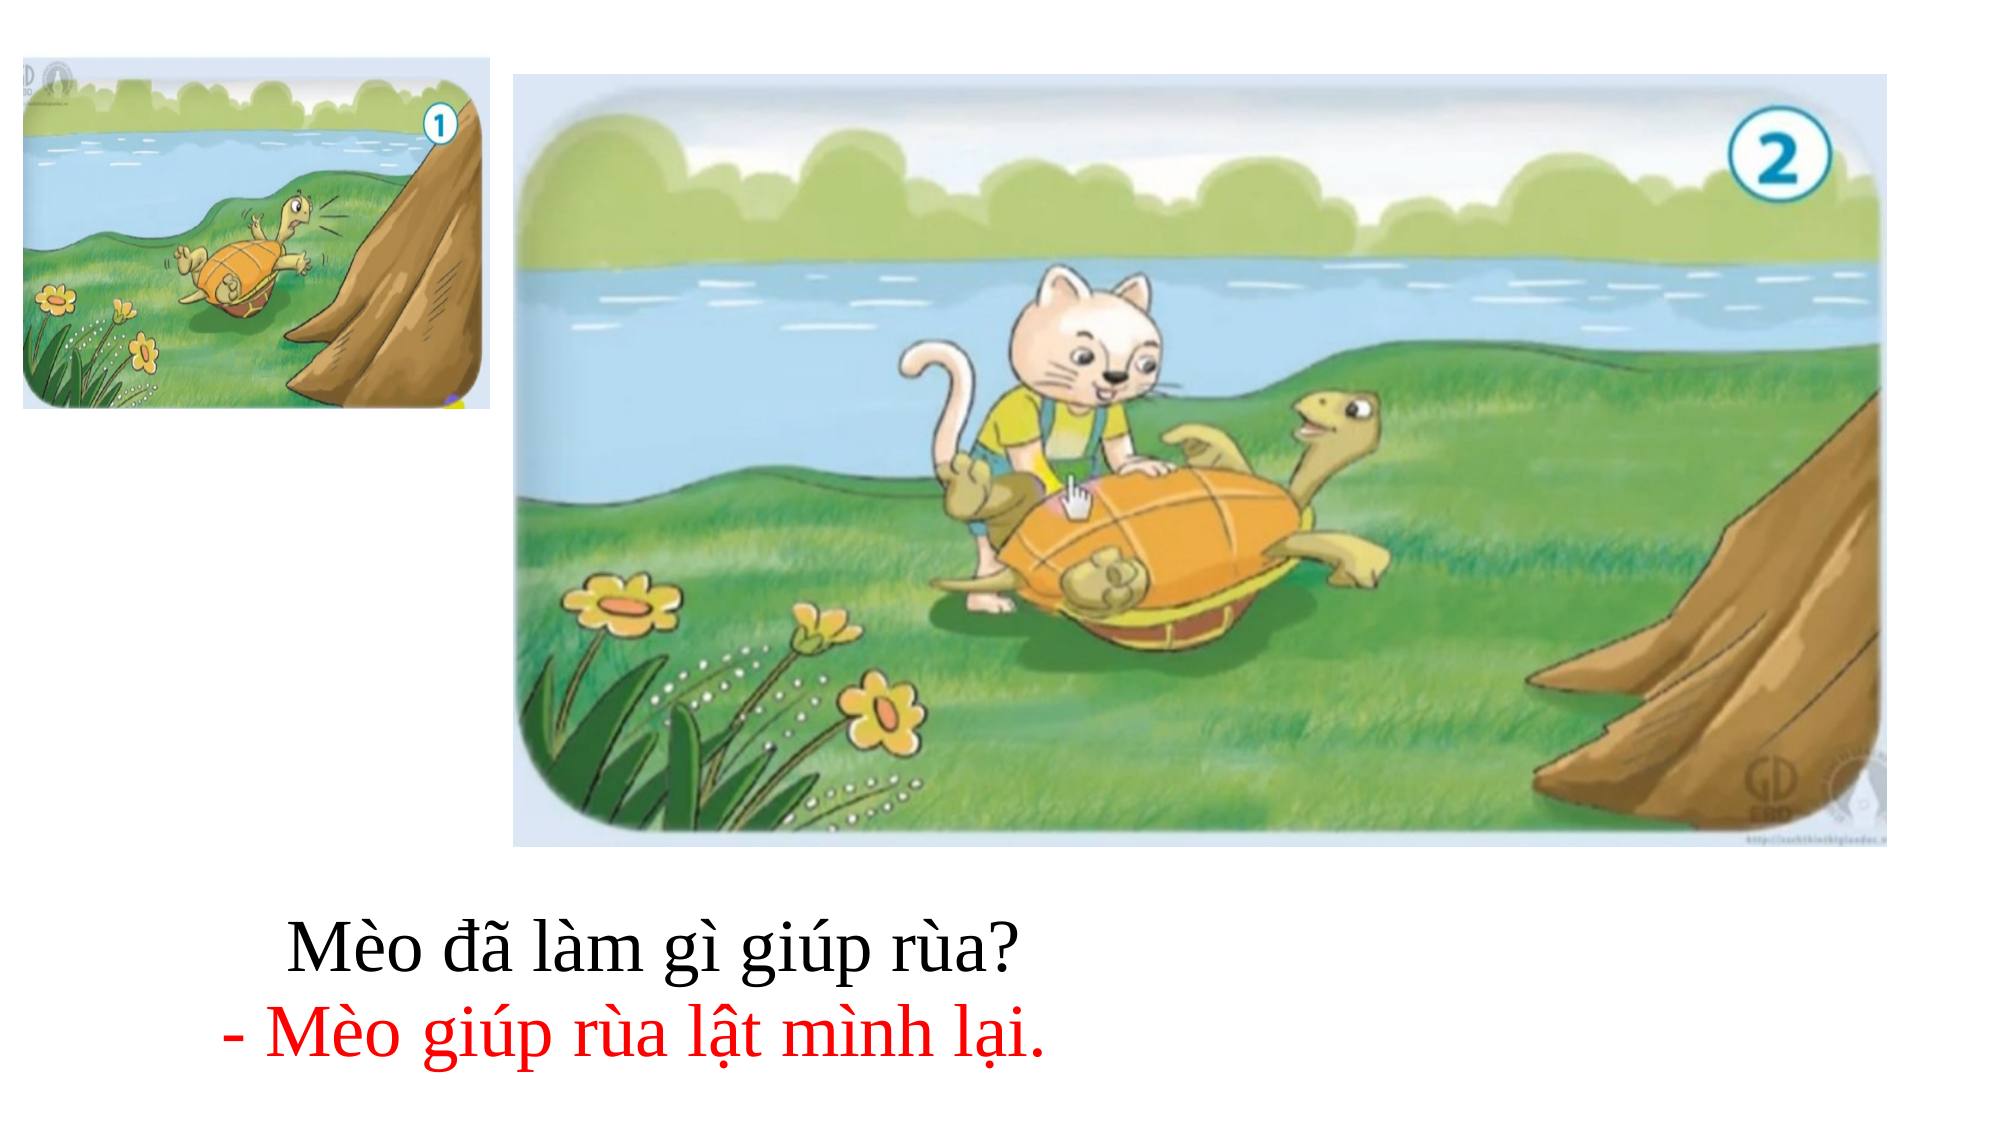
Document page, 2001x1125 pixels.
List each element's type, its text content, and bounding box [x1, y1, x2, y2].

picture [513, 74, 1887, 847]
text_box - Mèo giúp rùa lật mình lại. [206, 973, 1200, 1079]
picture [23, 44, 490, 409]
text_box Mèo đã làm gì giúp rùa? [271, 889, 1053, 973]
